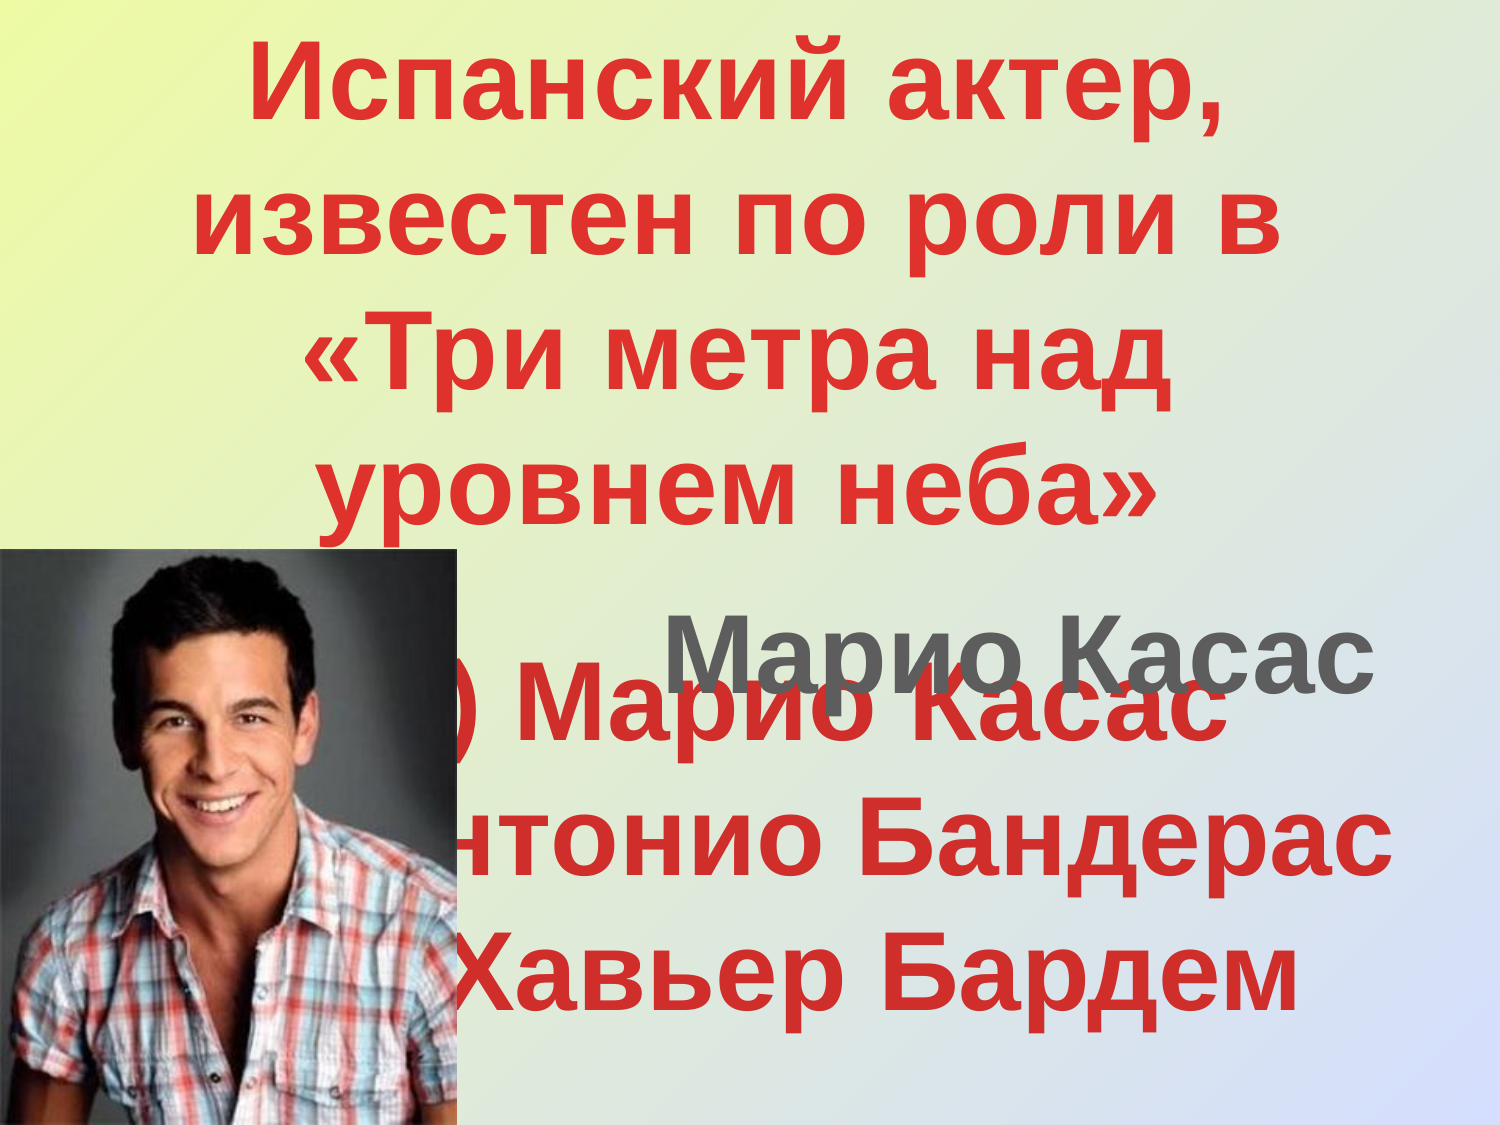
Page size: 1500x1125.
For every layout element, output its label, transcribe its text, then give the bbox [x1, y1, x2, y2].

text_box Марио Касас [585, 574, 1453, 724]
picture [0, 549, 458, 1125]
text_box А) Марио Касас Б) Антонио Бандерас В) Хавьер Бардем [462, 621, 1454, 1041]
text_box Испанский актер, известен по роли в «Три метра над уровнем неба» [35, 0, 1442, 555]
